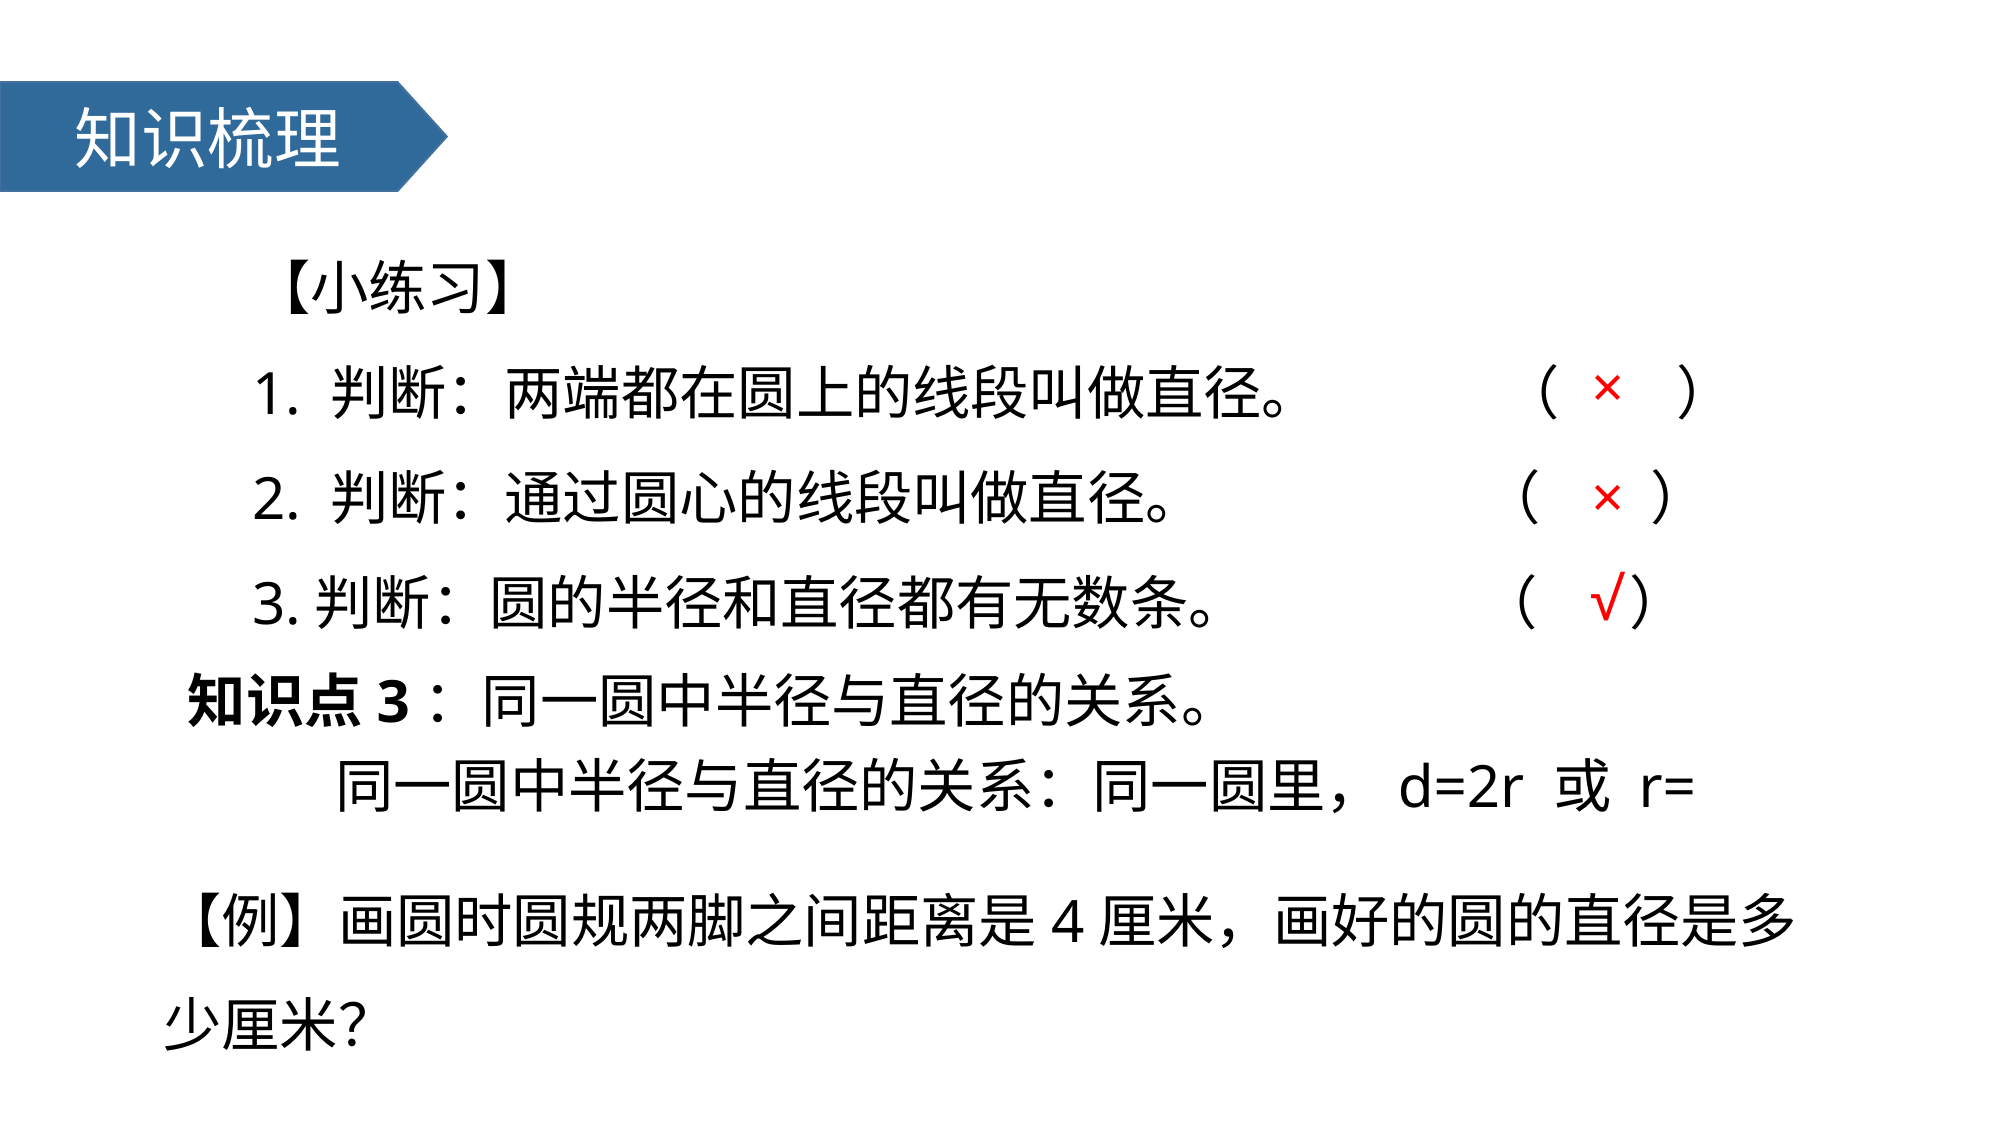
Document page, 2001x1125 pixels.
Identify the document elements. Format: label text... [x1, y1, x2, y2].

text_box 知识梳理 [0, 82, 447, 191]
text_box 【小练习】 1. 判断：两端都在圆上的线段叫做直径。 （ ） 2. 判断：通过圆心的线段叫做直径。 （ ） 3.判断：圆的半径和直径都有无数条。 （ ） [237, 209, 1751, 644]
text_box 【例】画圆时圆规两脚之间距离是4厘米，画好的圆的直径是多少厘米？ [148, 841, 1839, 1066]
text_box × [1576, 342, 1641, 428]
text_box × [1576, 452, 1641, 538]
text_box √ [1576, 554, 1641, 640]
text_box 知识点3：同一圆中半径与直径的关系。 [173, 621, 1255, 742]
